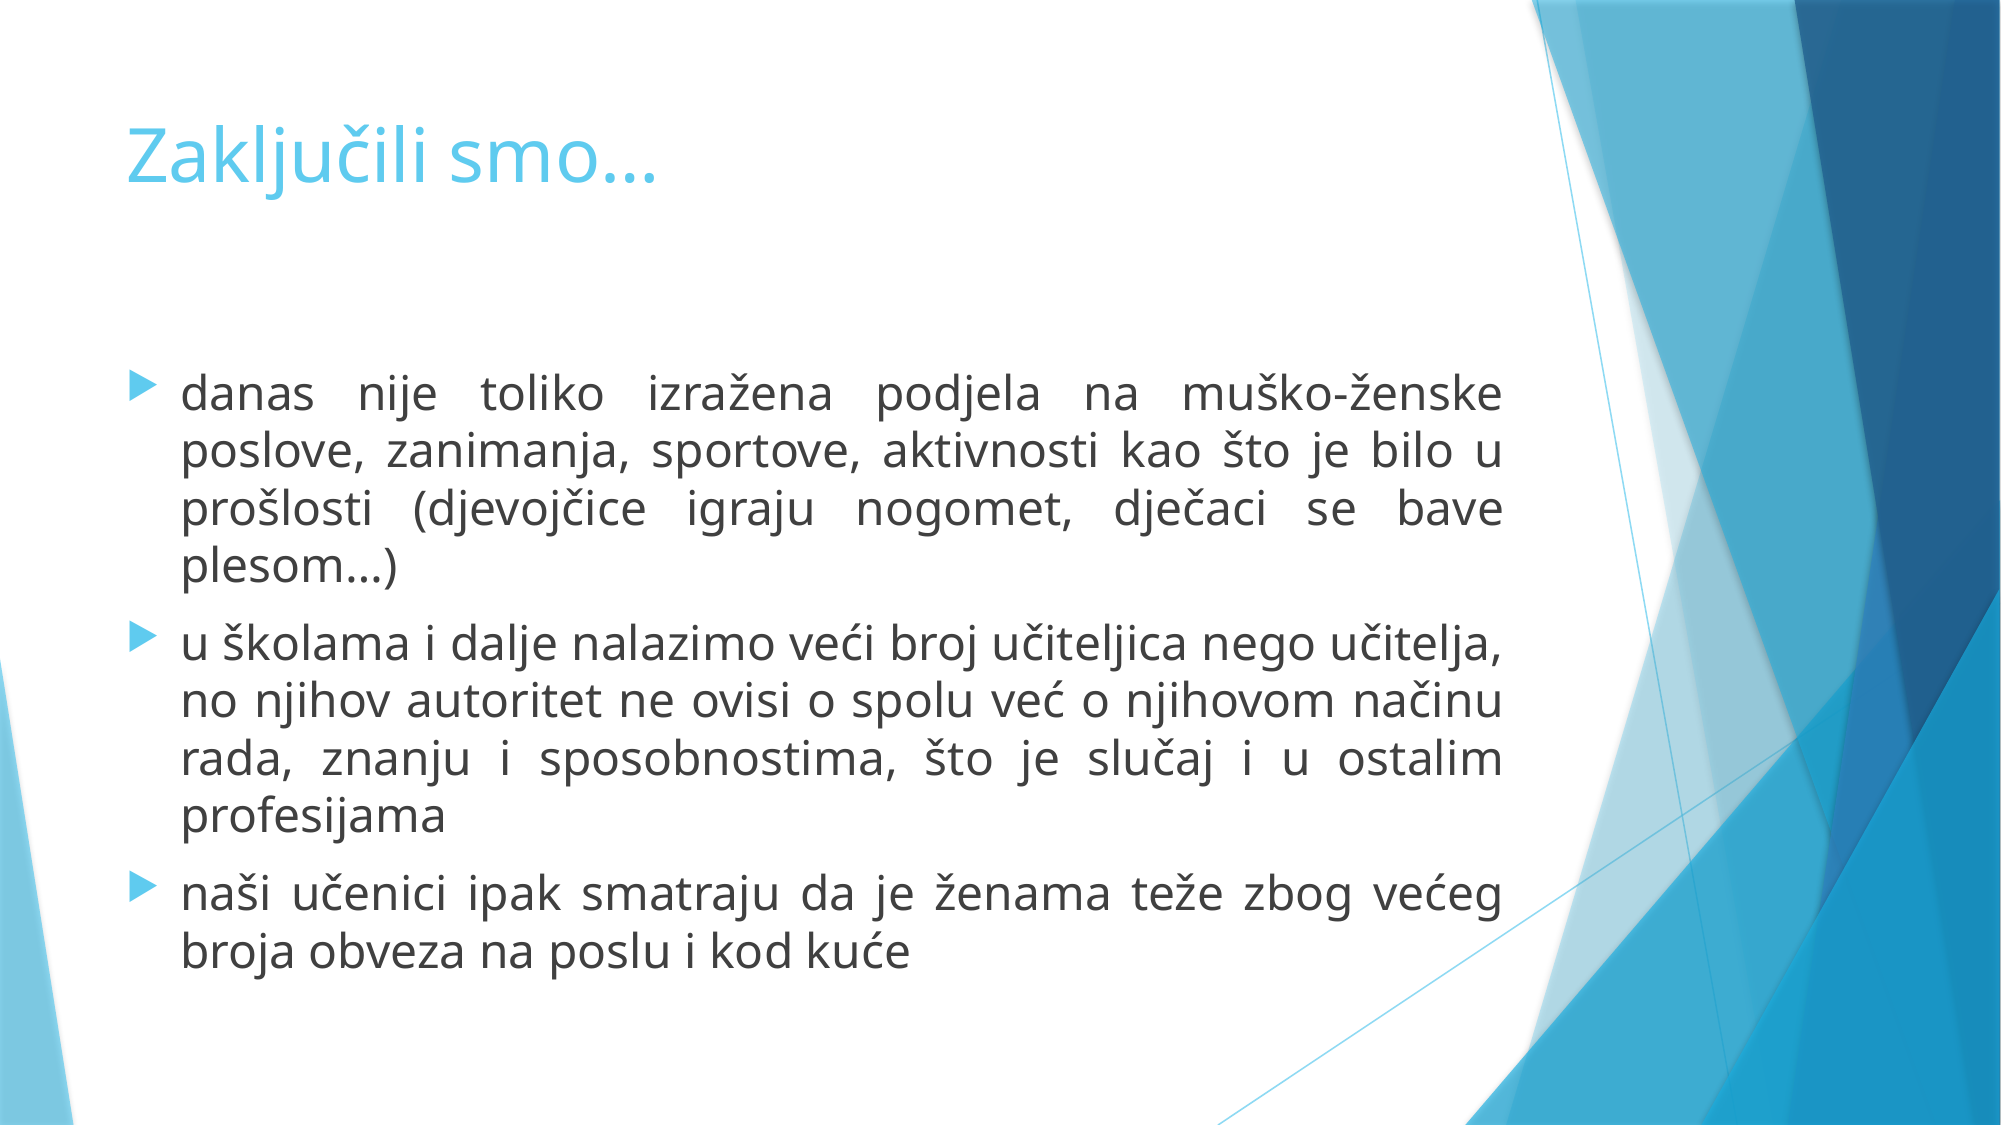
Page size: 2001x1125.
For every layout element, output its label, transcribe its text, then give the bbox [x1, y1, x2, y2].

title Zaključili smo… [111, 99, 1522, 317]
list danas nije toliko izražena podjela na muško-ženske poslove, zanimanja, sportove, aktivnosti kao što je bilo u prošlosti (djevojčice igraju nogomet, dječaci se bave plesom…) u školama i dalje nalazimo veći broj učiteljica nego učitelja, no njihov autoritet ne ovisi o spolu već o njihovom načinu rada, znanju i sposobnostima, što je slučaj i u ostalim profesijama naši učenici ipak smatraju da je ženama teže zbog većeg broja obveza na poslu i kod kuće [111, 354, 1522, 992]
